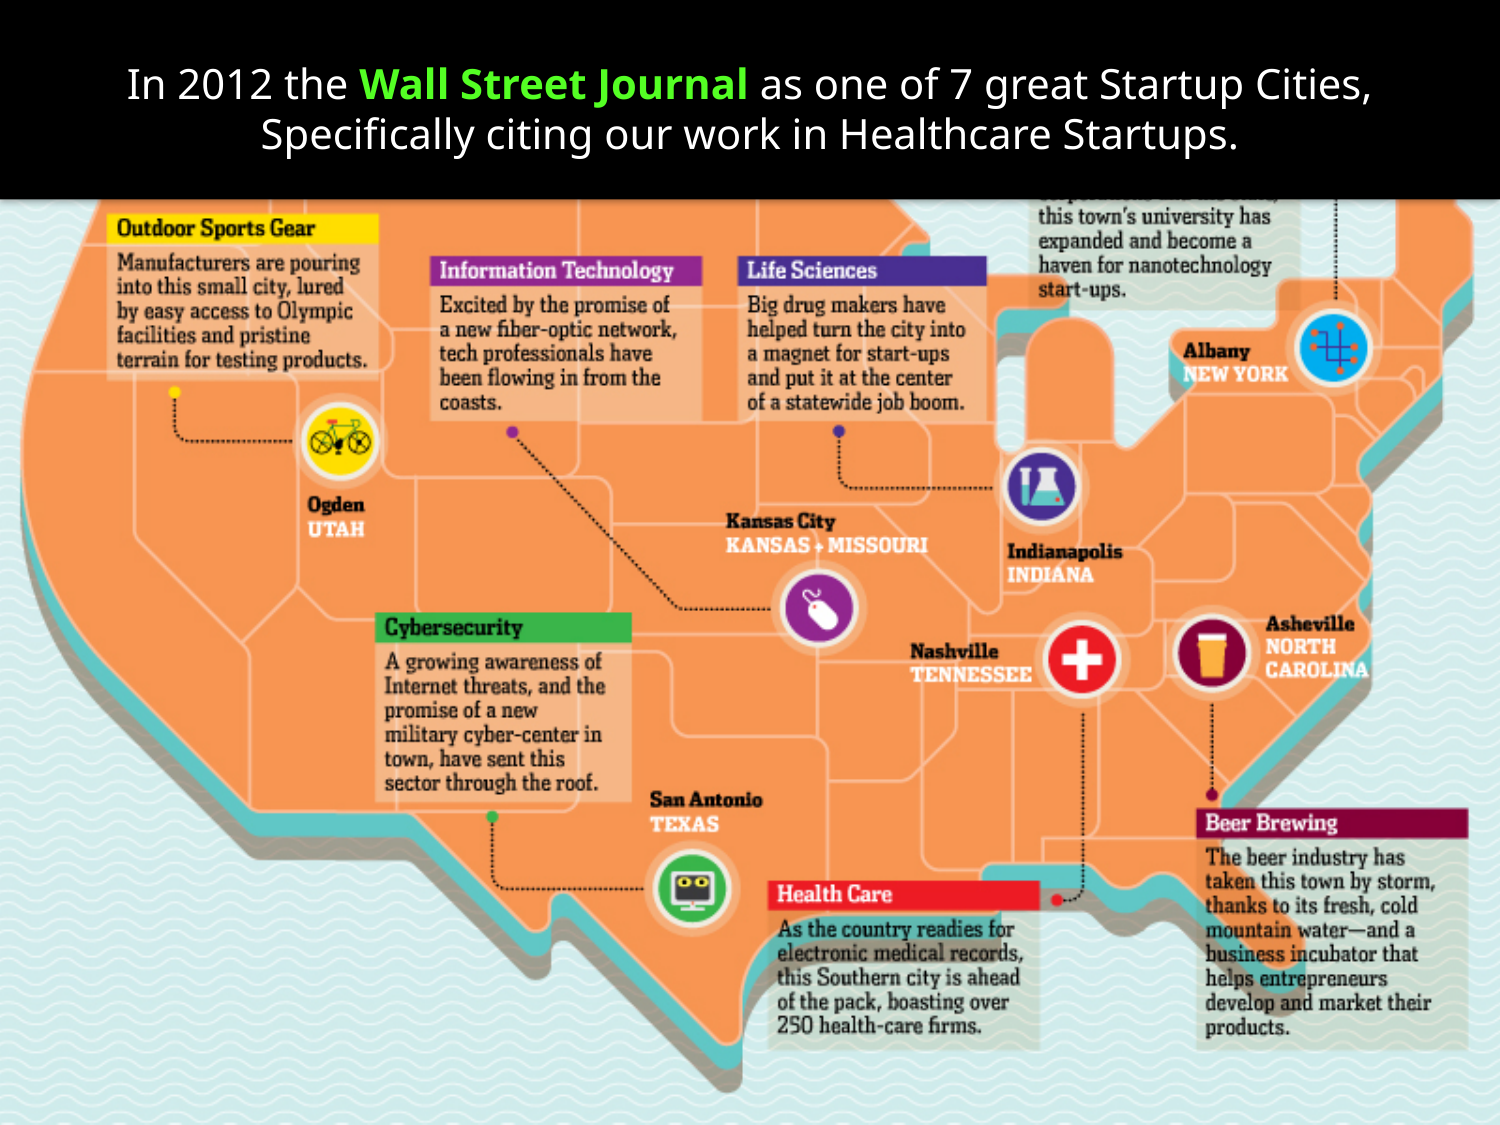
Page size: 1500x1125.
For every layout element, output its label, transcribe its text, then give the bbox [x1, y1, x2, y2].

text_box In 2012 the Wall Street Journal as one of 7 great Startup Cities, Specifically citing our work in Healthcare Startups. [0, 0, 1500, 81]
picture [0, 82, 1500, 1125]
